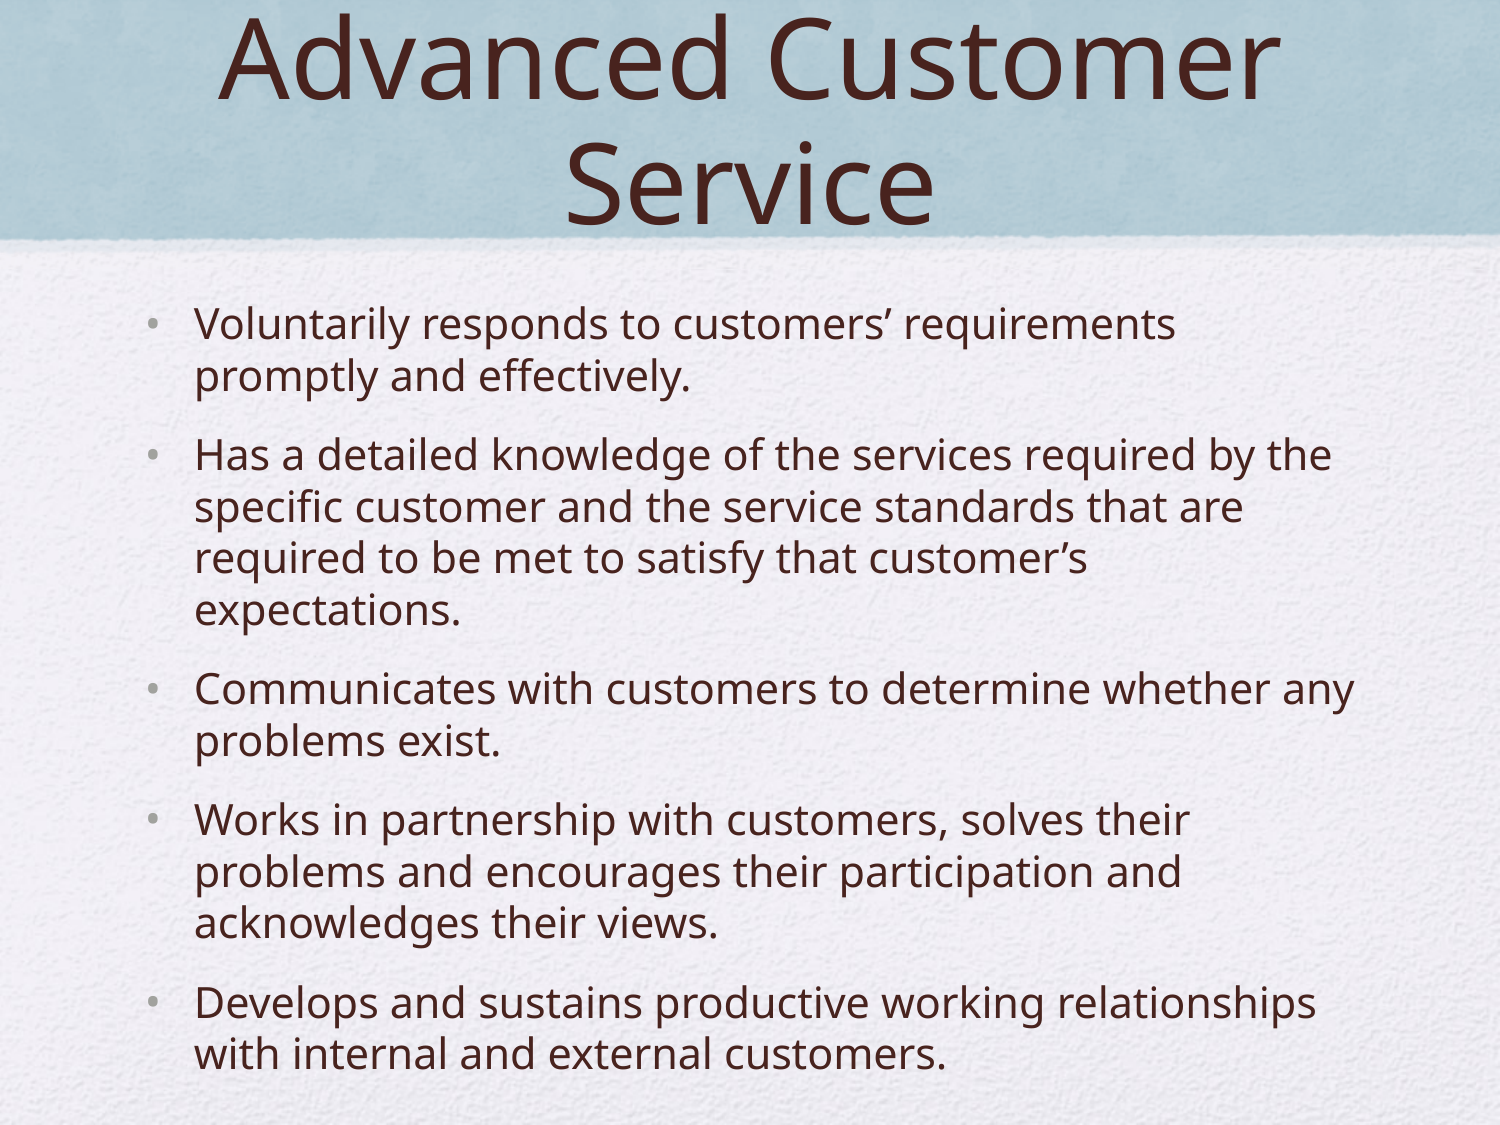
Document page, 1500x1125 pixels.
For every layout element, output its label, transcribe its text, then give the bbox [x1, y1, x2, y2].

picture [0, 225, 1500, 1125]
title Advanced Customer Service [129, 6, 1372, 239]
list Voluntarily responds to customers’ requirements promptly and effectively. Has a detailed knowledge of the services required by the specific customer and the service standards that are required to be met to satisfy that customer’s expectations. Communicates with customers to determine whether any problems exist. Works in partnership with customers, solves their problems and encourages their participation and acknowledges their views. Develops and sustains productive working relationships with internal and external customers. [129, 288, 1372, 1088]
